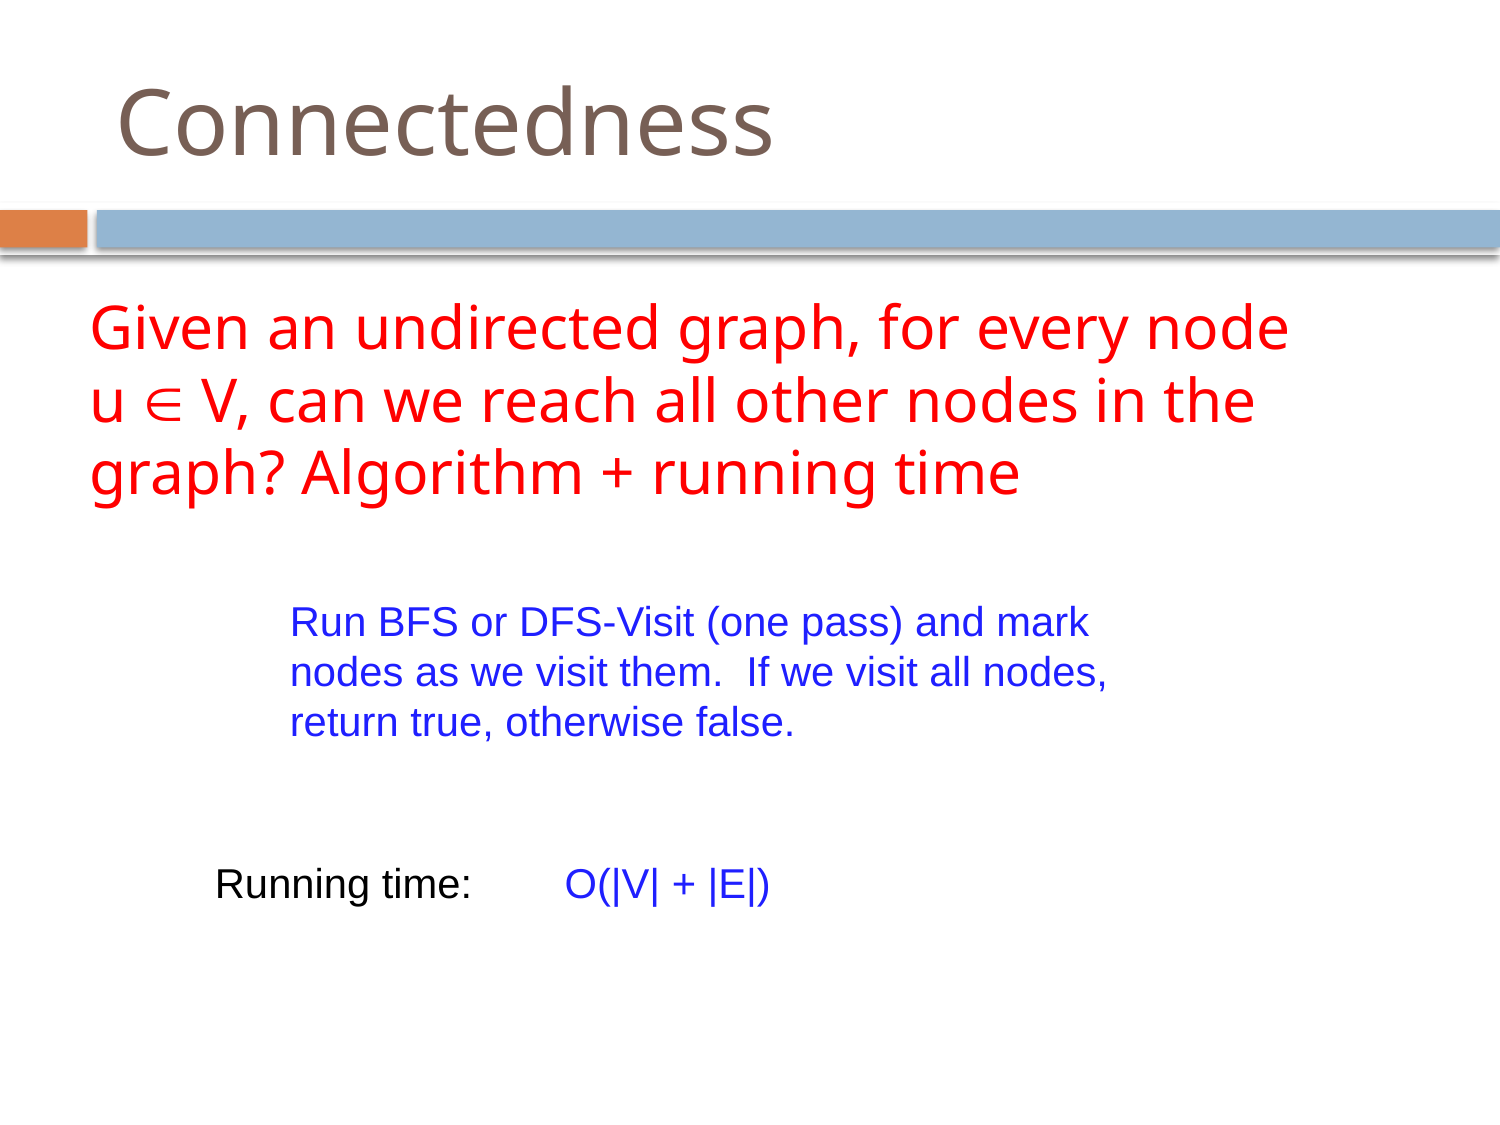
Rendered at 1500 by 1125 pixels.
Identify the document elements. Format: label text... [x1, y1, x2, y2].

text_box Run BFS or DFS-Visit (one pass) and mark nodes as we visit them. If we visit all nodes, return true, otherwise false. [275, 587, 1150, 753]
text_box Running time: [199, 849, 488, 915]
list Given an undirected graph, for every node u  V, can we reach all other nodes in the graph? Algorithm + running time [75, 282, 1313, 538]
text_box O(|V| + |E|) [549, 849, 838, 915]
title Connectedness [100, 37, 1438, 200]
